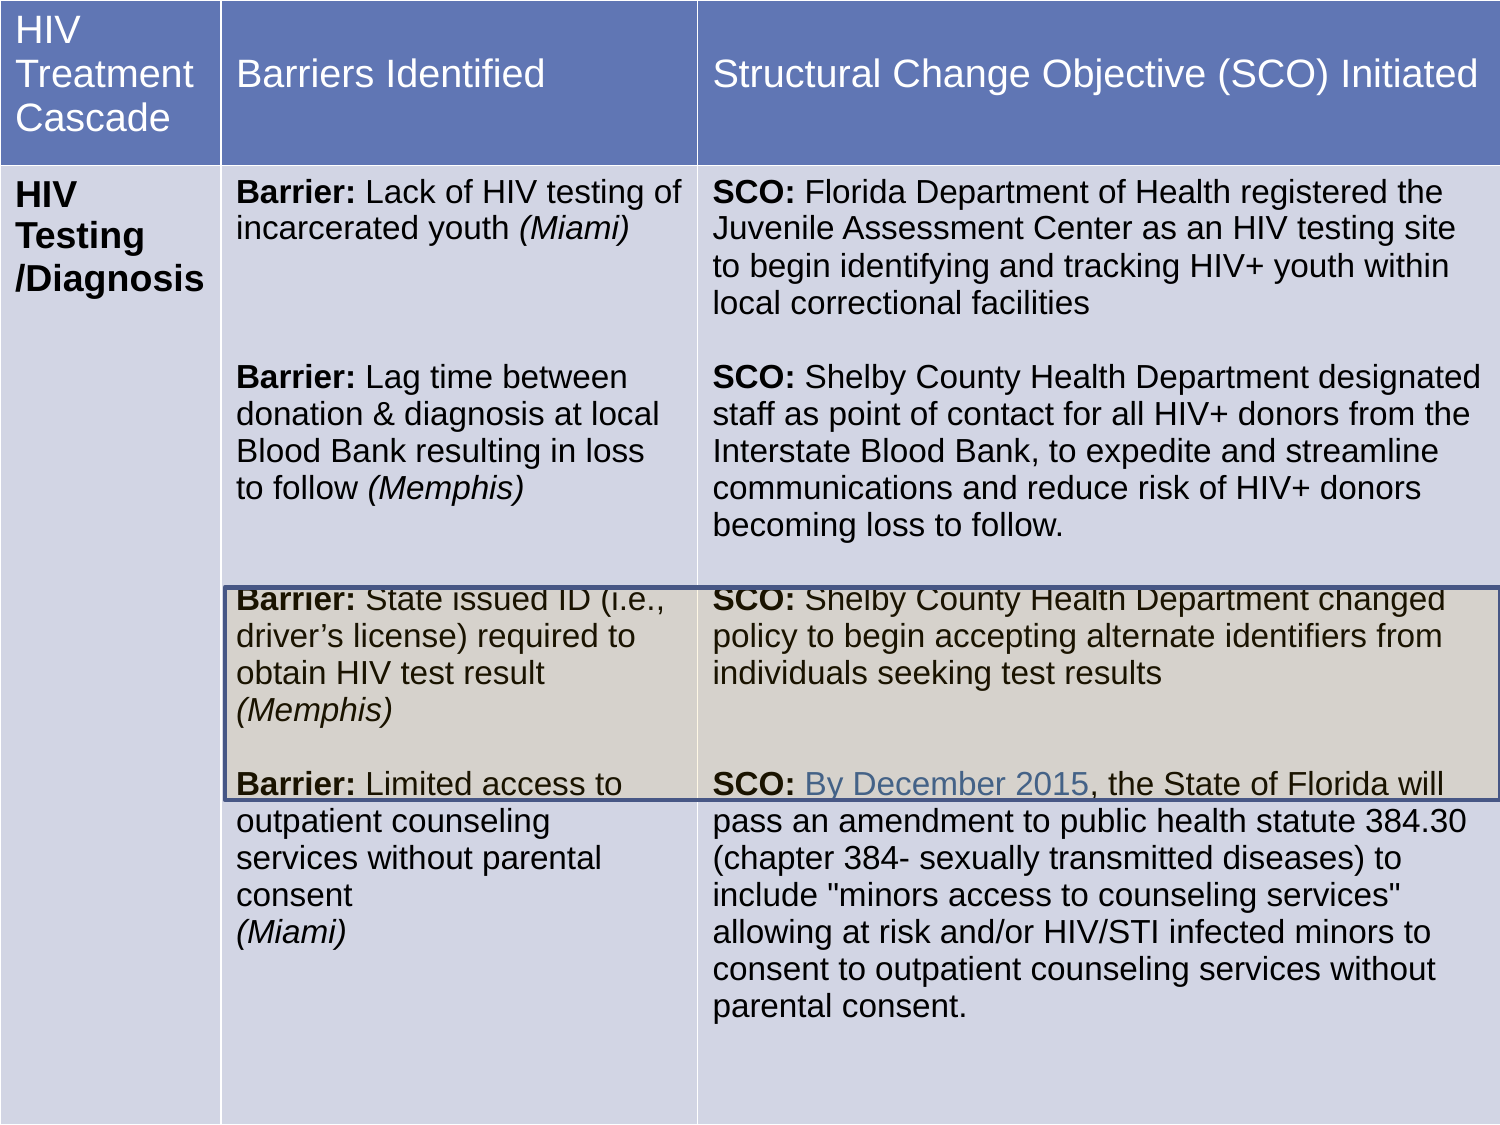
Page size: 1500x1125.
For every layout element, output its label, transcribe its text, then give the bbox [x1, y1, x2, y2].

table_cell SCO: Florida Department of Health registered the Juvenile Assessment Center as an HIV testing site to begin identifying and tracking HIV+ youth within local correctional facilities SCO: Shelby County Health Department designated staff as point of contact for all HIV+ donors from the Interstate Blood Bank, to expedite and streamline communications and reduce risk of HIV+ donors becoming loss to follow. SCO: Shelby County Health Department changed policy to begin accepting alternate identifiers from individuals seeking test results SCO: By December 2015, the State of Florida will pass an amendment to public health statute 384.30 (chapter 384- sexually transmitted diseases) to include "minors access to counseling services" allowing at risk and/or HIV/STI infected minors to consent to outpatient counseling services without parental consent. [698, 802, 1500, 1124]
table_header Structural Change Objective (SCO) Initiated [698, 1, 1500, 165]
table_cell HIV Testing /Diagnosis [1, 166, 220, 1124]
table_cell SCO: Florida Department of Health registered the Juvenile Assessment Center as an HIV testing site to begin identifying and tracking HIV+ youth within local correctional facilities SCO: Shelby County Health Department designated staff as point of contact for all HIV+ donors from the Interstate Blood Bank, to expedite and streamline communications and reduce risk of HIV+ donors becoming loss to follow. SCO: Shelby County Health Department changed policy to begin accepting alternate identifiers from individuals seeking test results SCO: By December 2015, the State of Florida will pass an amendment to public health statute 384.30 (chapter 384- sexually transmitted diseases) to include "minors access to counseling services" allowing at risk and/or HIV/STI infected minors to consent to outpatient counseling services without parental consent. [698, 166, 1500, 585]
table_cell Barrier: Lack of HIV testing of incarcerated youth (Miami) Barrier: Lag time between donation & diagnosis at local Blood Bank resulting in loss to follow (Memphis) Barrier: State issued ID (i.e., driver’s license) required to obtain HIV test result (Memphis) Barrier: Limited access to outpatient counseling services without parental consent (Miami) [222, 166, 697, 1124]
text_box [223, 585, 1500, 802]
table_header HIV Treatment Cascade [1, 1, 220, 165]
table_header Barriers Identified [222, 1, 697, 165]
